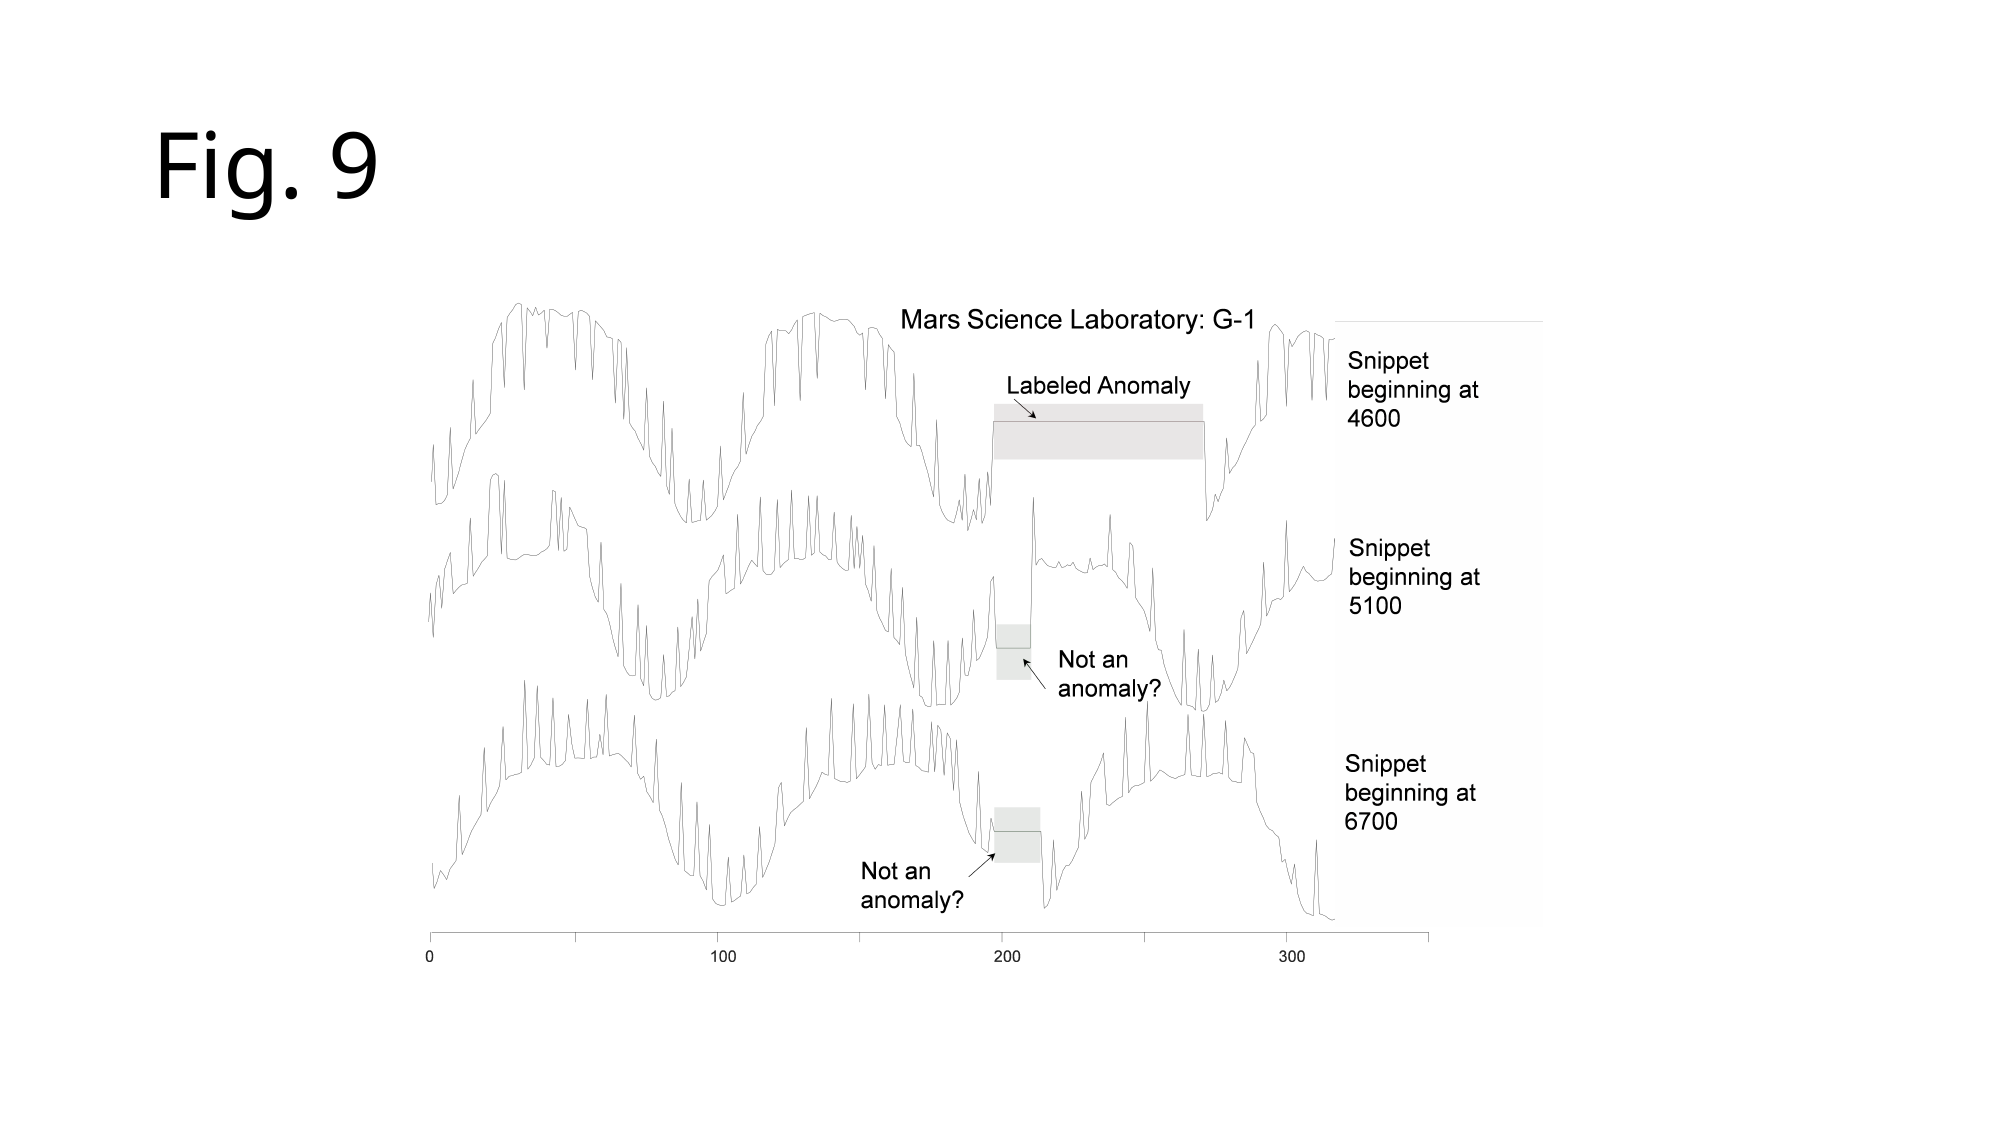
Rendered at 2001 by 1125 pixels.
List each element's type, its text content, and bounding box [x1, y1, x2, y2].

title Fig. 9 [137, 59, 1863, 278]
picture [415, 294, 1543, 975]
